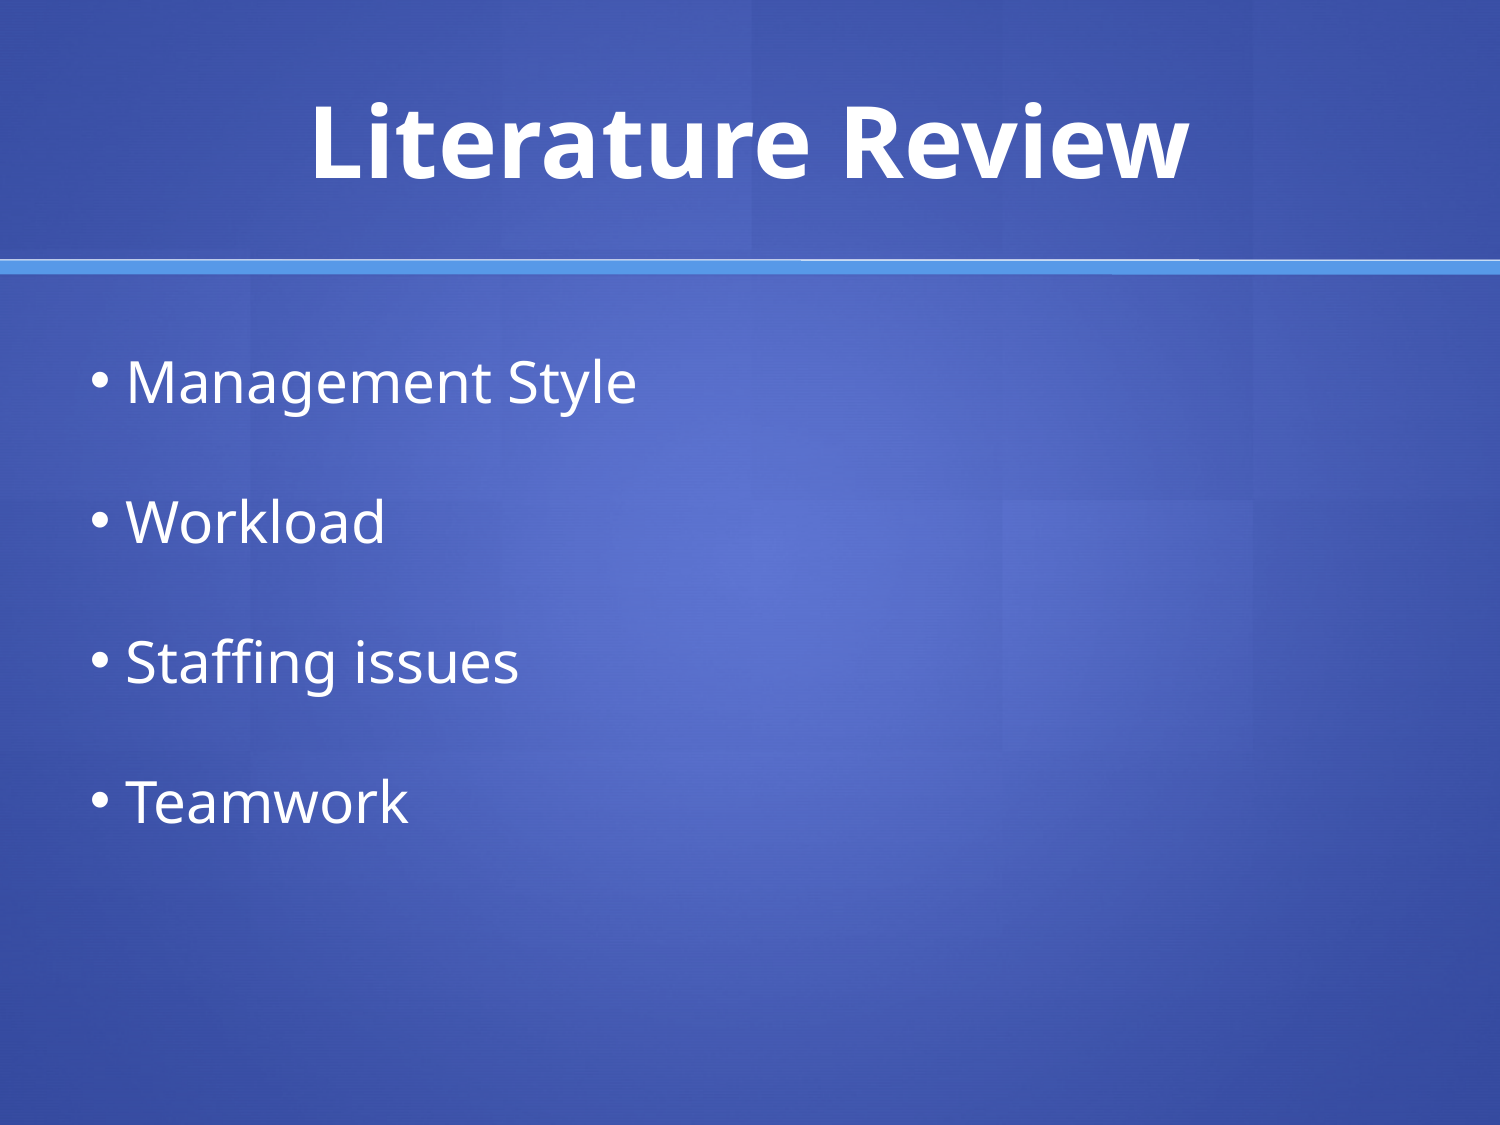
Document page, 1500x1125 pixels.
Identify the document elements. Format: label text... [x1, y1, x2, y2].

text_box Management Style Workload Staffing issues Teamwork [74, 337, 1425, 933]
title Literature Review [75, 45, 1425, 233]
